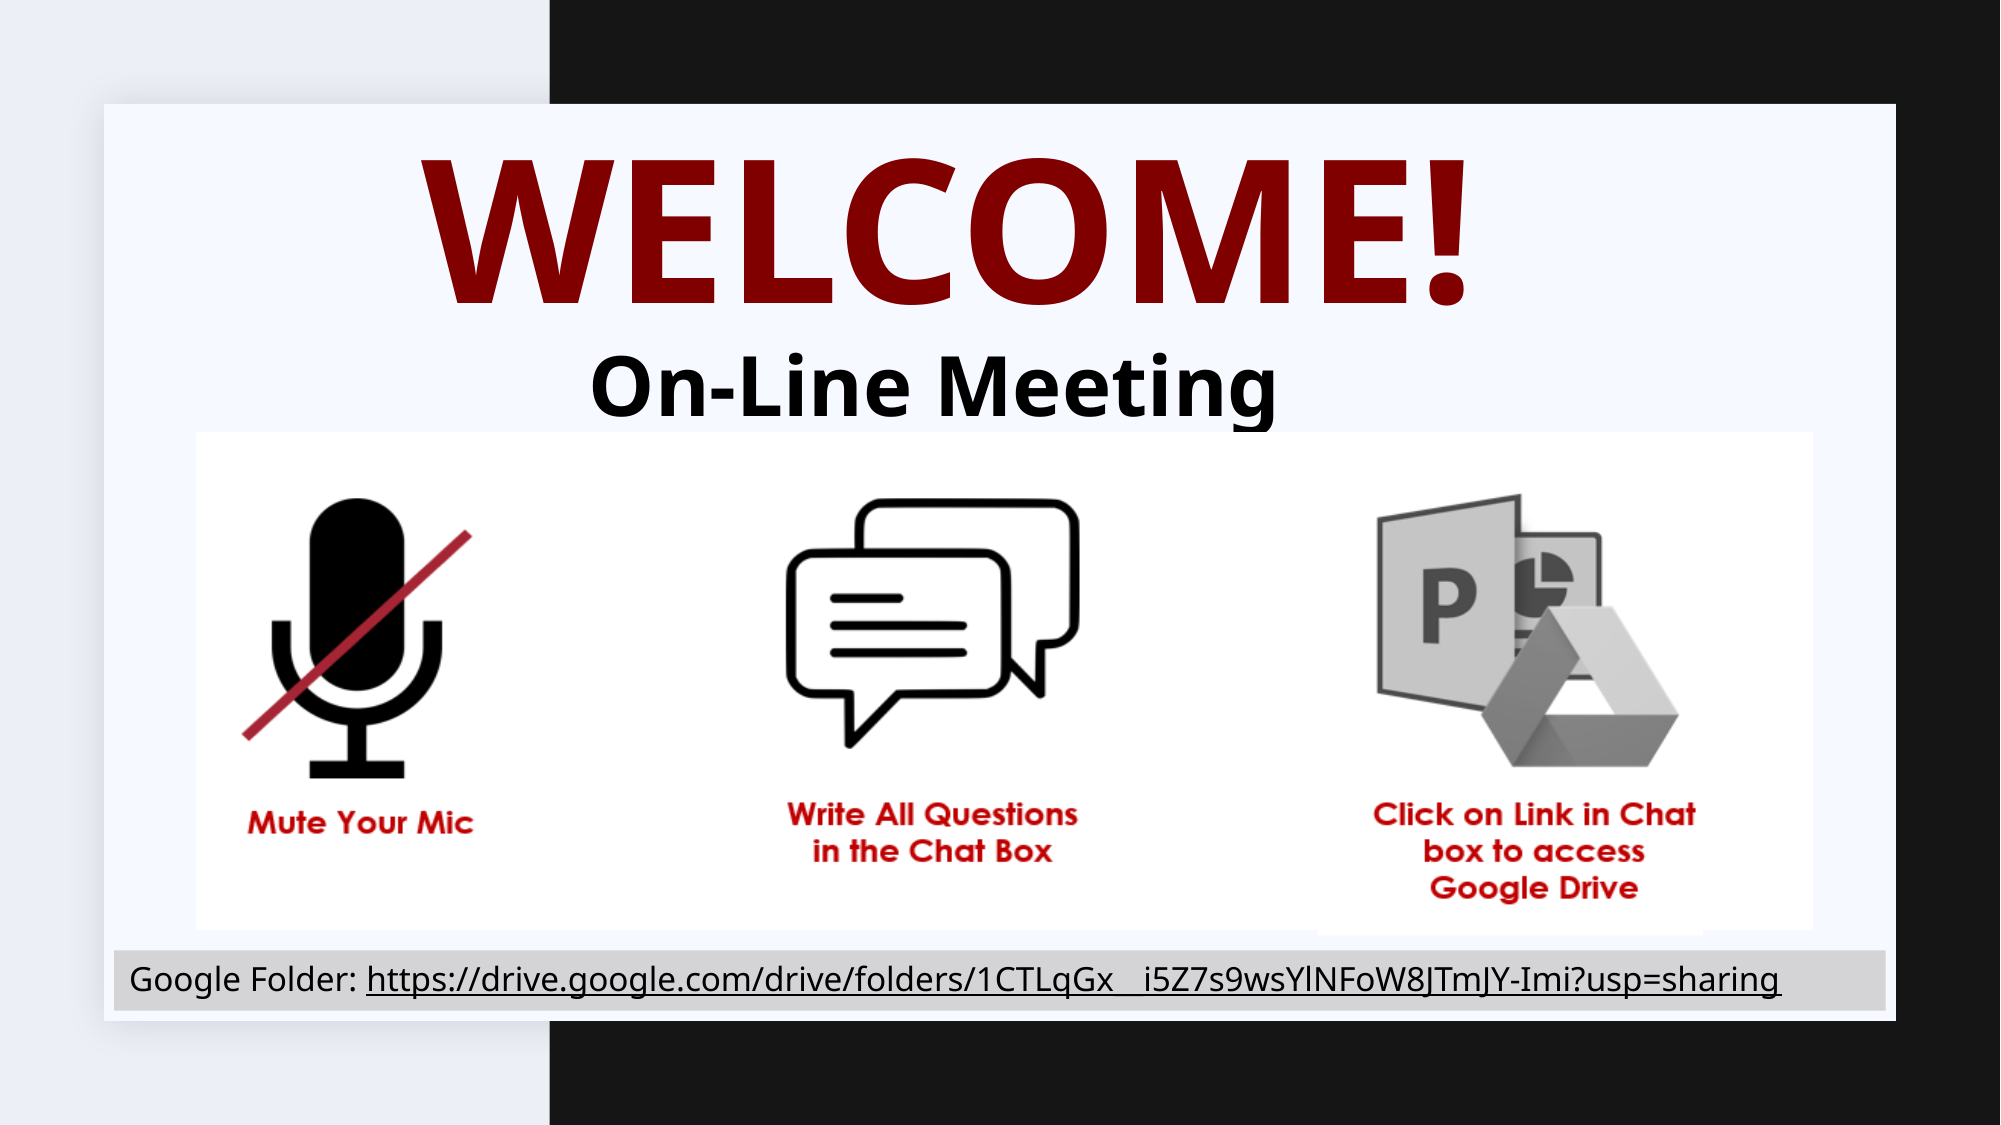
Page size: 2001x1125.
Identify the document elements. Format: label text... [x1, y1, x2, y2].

text_box On-Line Meeting Norms [460, 351, 1410, 431]
text_box WELCOME! [235, 95, 1662, 351]
text_box Google Folder: https://drive.google.com/drive/folders/1CTLqGx__i5Z7s9wsYlNFoW8JTmJY-Imi?usp=sharing [114, 950, 1886, 1011]
picture [196, 432, 1813, 930]
